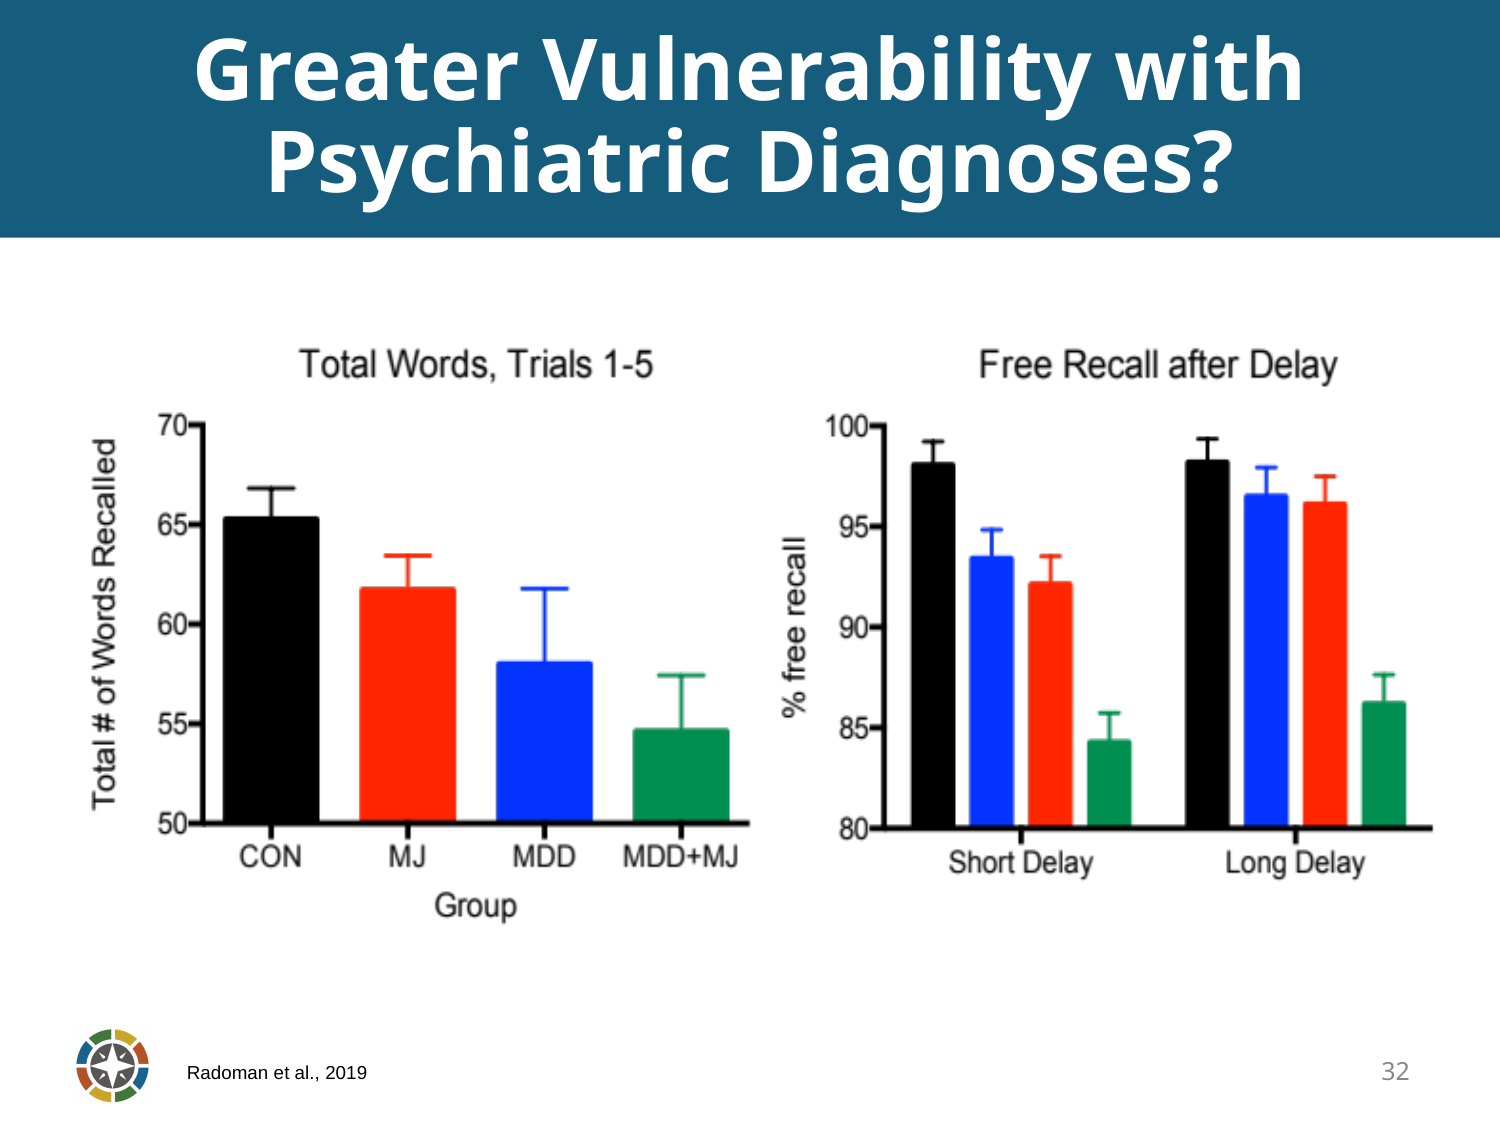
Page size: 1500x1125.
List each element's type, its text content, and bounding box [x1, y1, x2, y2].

slide_number 32 [1074, 1042, 1425, 1103]
picture [74, 328, 1455, 938]
text_box Radoman et al., 2019 [172, 1053, 383, 1091]
picture [75, 1026, 152, 1105]
title Greater Vulnerability with Psychiatric Diagnoses? [0, 0, 1500, 238]
